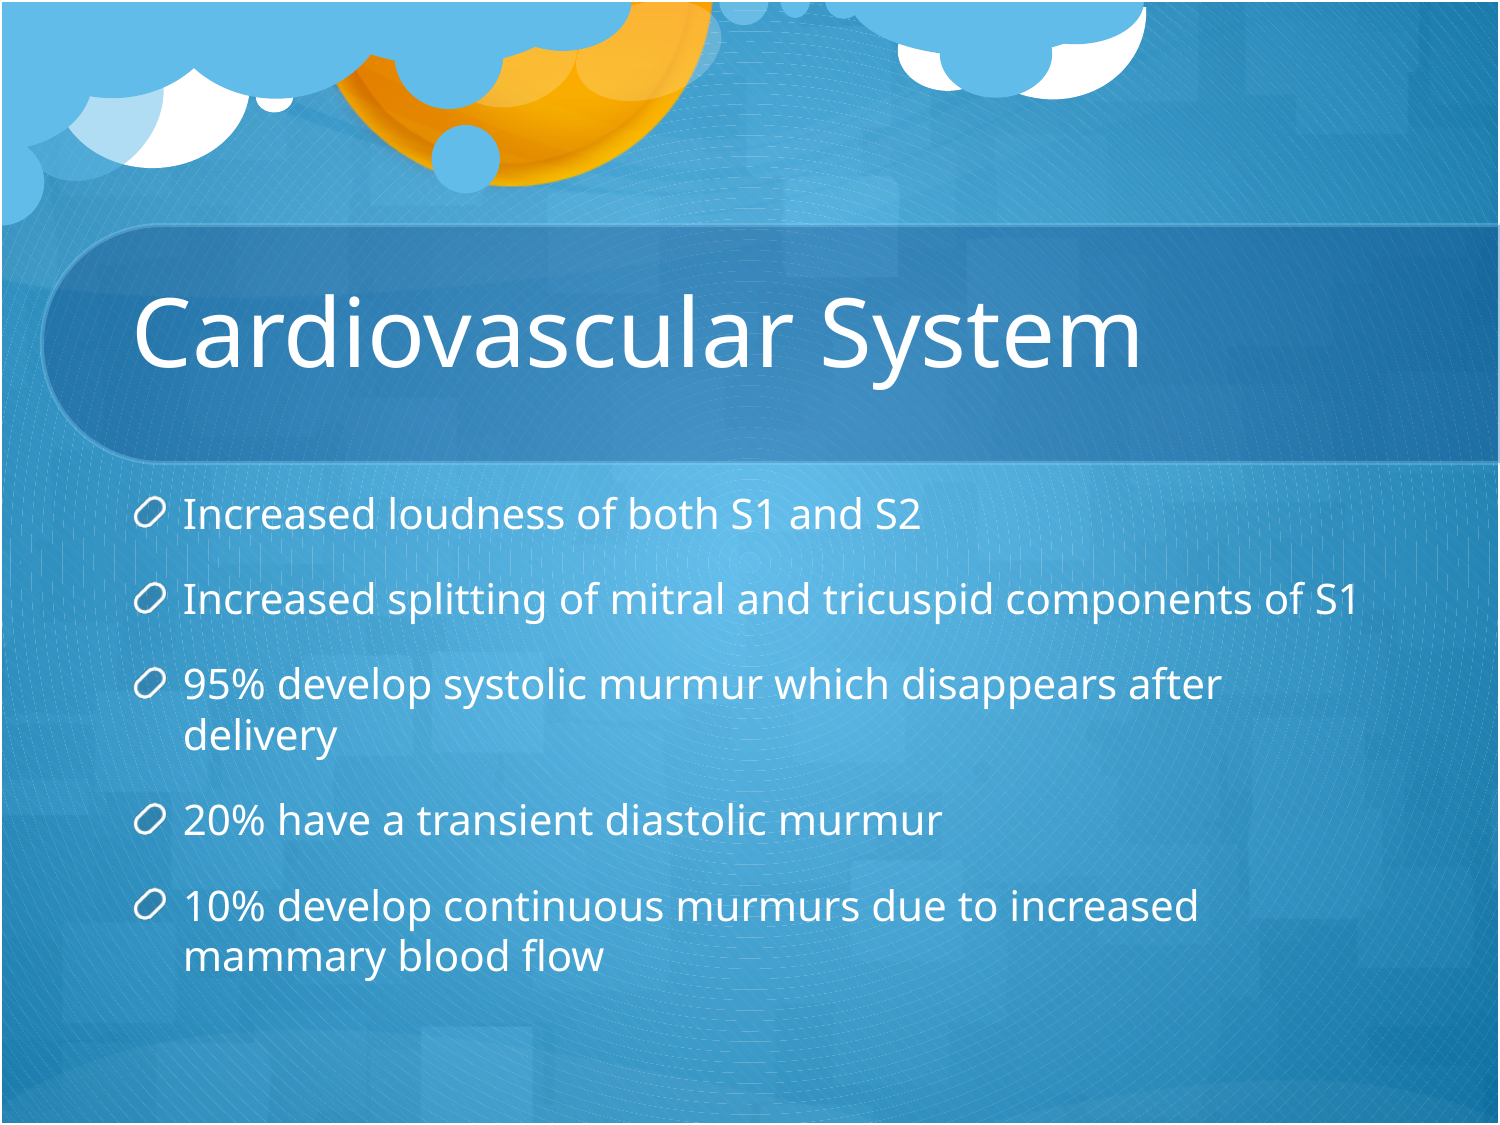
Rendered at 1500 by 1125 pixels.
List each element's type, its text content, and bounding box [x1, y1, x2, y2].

picture [2, 2, 1498, 1123]
picture [44, 228, 1497, 460]
list Increased loudness of both S1 and S2 Increased splitting of mitral and tricuspid components of S1 95% develop systolic murmur which disappears after delivery 20% have a transient diastolic murmur 10% develop continuous murmurs due to increased mammary blood flow [116, 479, 1383, 1036]
list The average weight gain in pregnancy is around 12kg, out or which 9 kg is gained in the second half. This gain is from the fetus, placenta, uterus, breast, blood, fat deposited and fluid retained in the interstitial space [39, 231, 1498, 466]
title Cardiovascular System [116, 224, 1383, 433]
